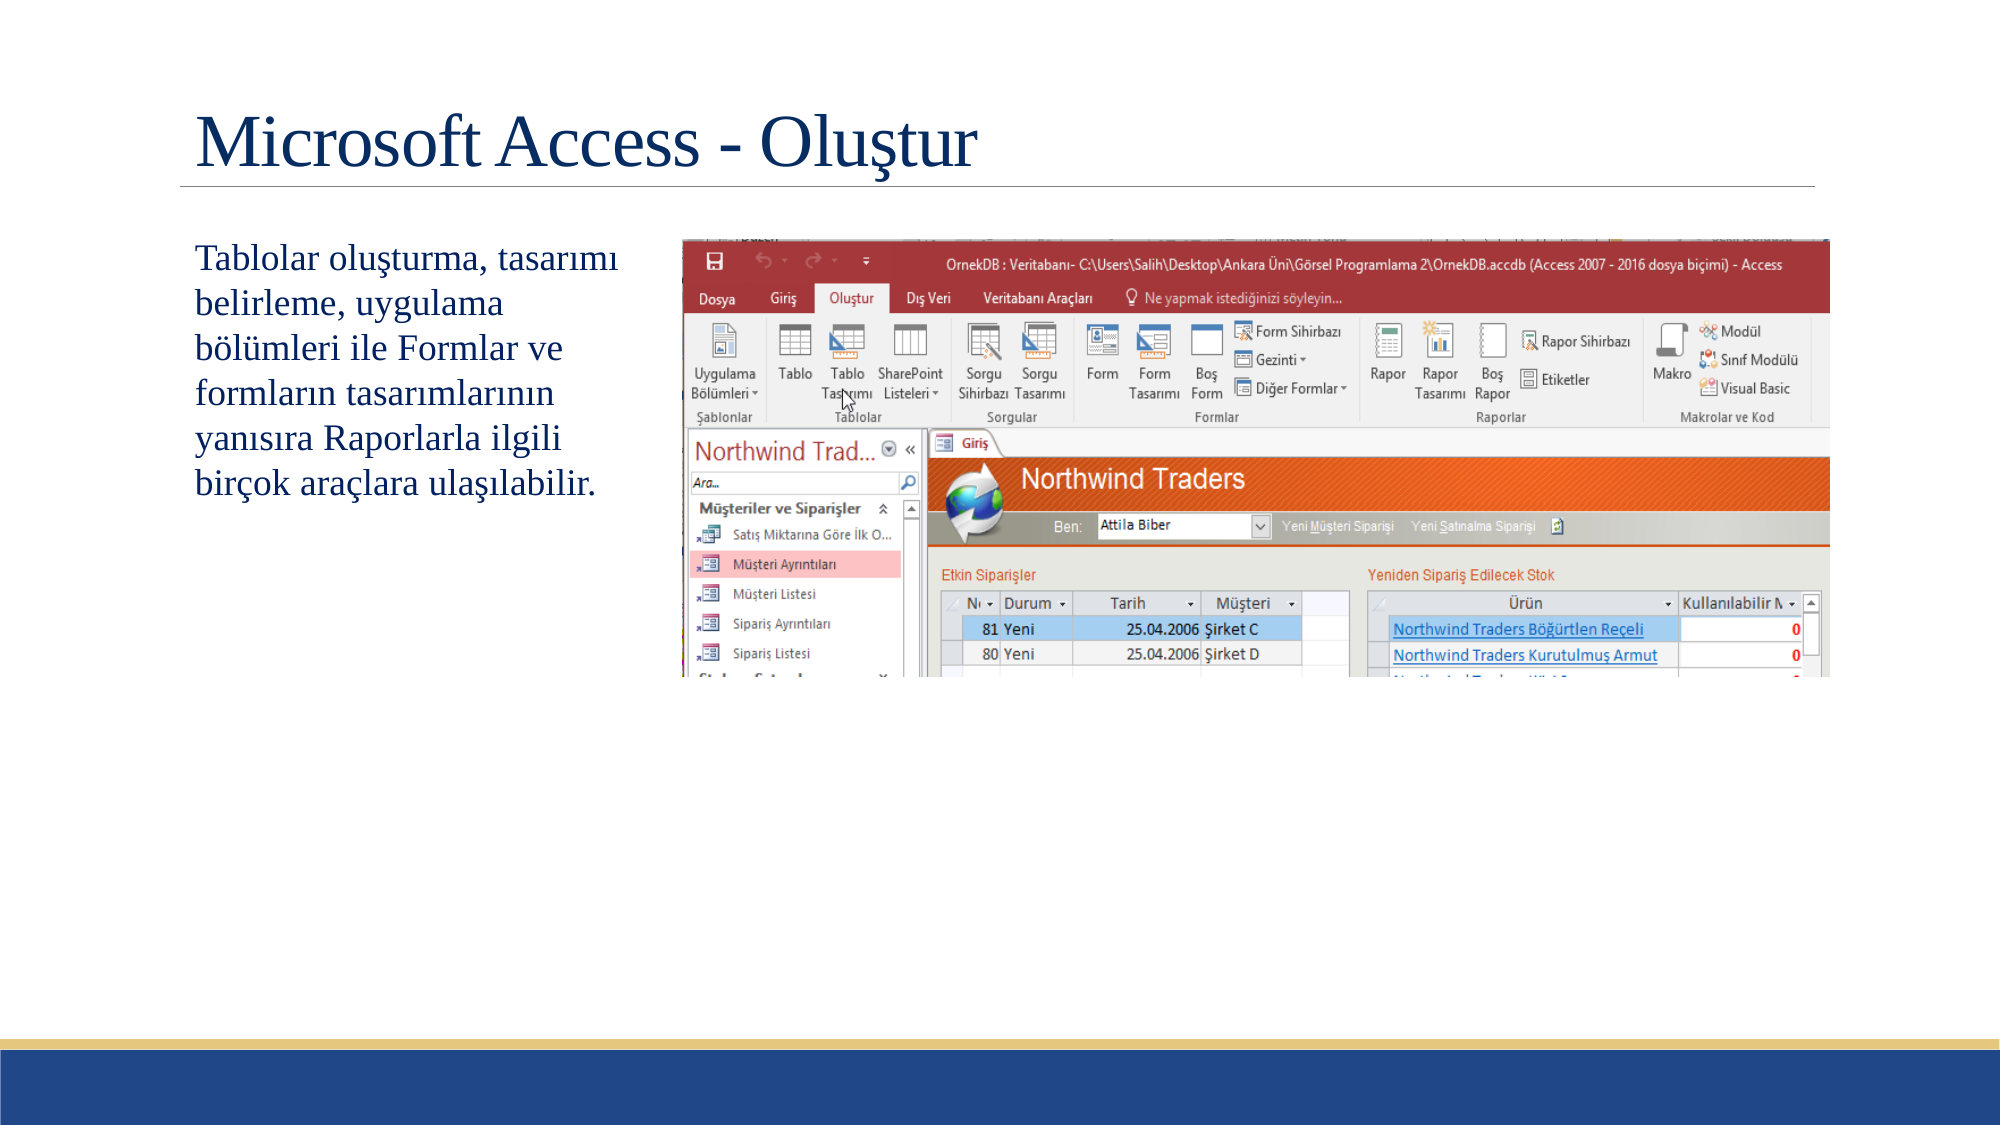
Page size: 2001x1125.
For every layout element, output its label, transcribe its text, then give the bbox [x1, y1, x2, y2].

title Microsoft Access - Oluştur [180, 47, 1830, 189]
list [681, 238, 1831, 678]
text_box Tablolar oluşturma, tasarımı belirleme, uygulama bölümleri ile Formlar ve formların tasarımlarının yanısıra Raporlarla ilgili birçok araçlara ulaşılabilir. [179, 225, 663, 510]
